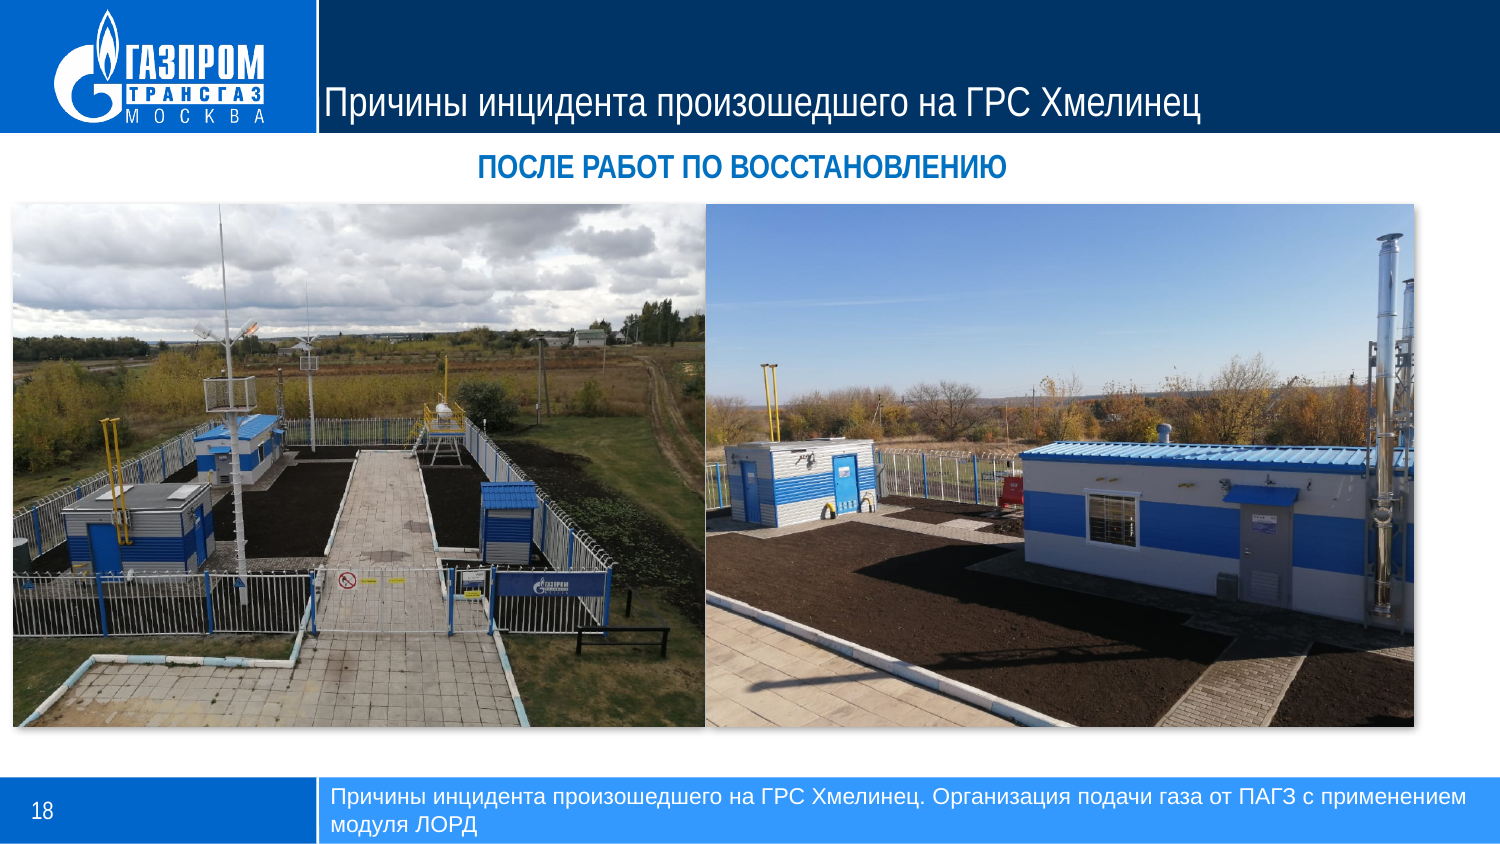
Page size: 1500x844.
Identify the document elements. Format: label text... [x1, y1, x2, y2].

picture [54, 9, 264, 123]
text_box ПОСЛЕ РАБОТ ПО ВОССТАНОВЛЕНИЮ [398, 137, 1087, 193]
title Причины инцидента произошедшего на ГРС Хмелинец [311, 0, 1442, 131]
picture [13, 204, 1414, 727]
